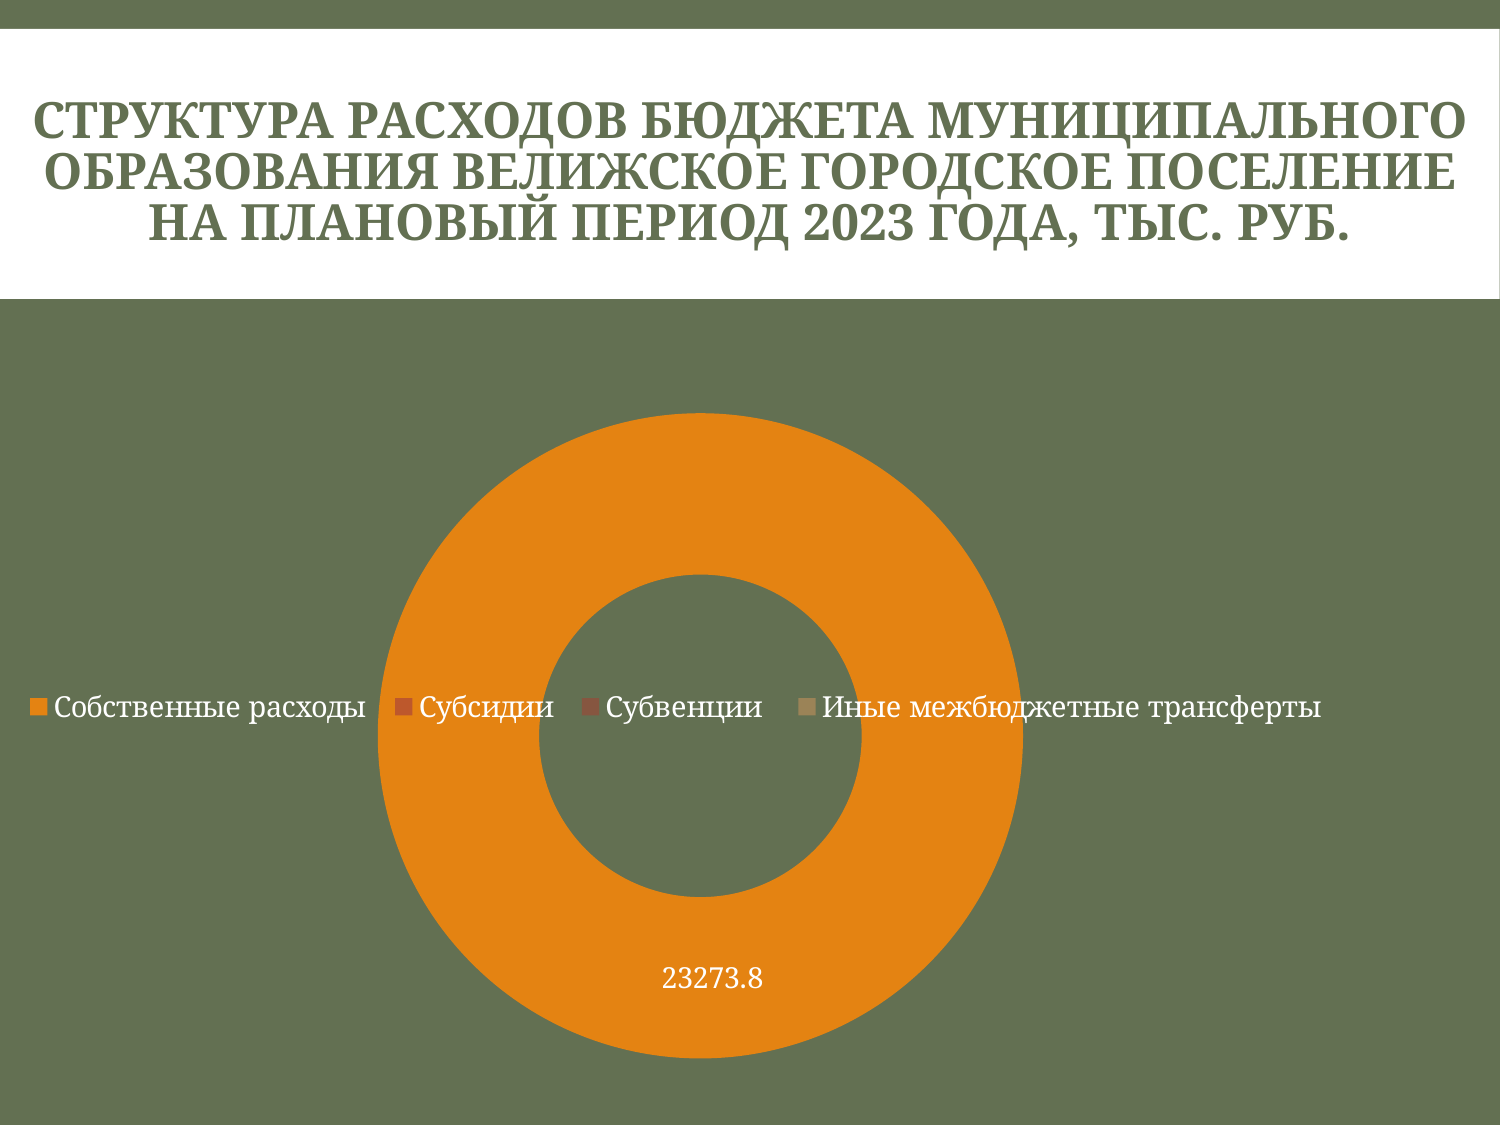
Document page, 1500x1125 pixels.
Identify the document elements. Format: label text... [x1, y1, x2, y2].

chart [0, 299, 1479, 1105]
title Структура расходов бюджета муниципального образования Велижское городское поселение на плановый период 2023 года, тыс. руб. [0, 87, 1500, 262]
